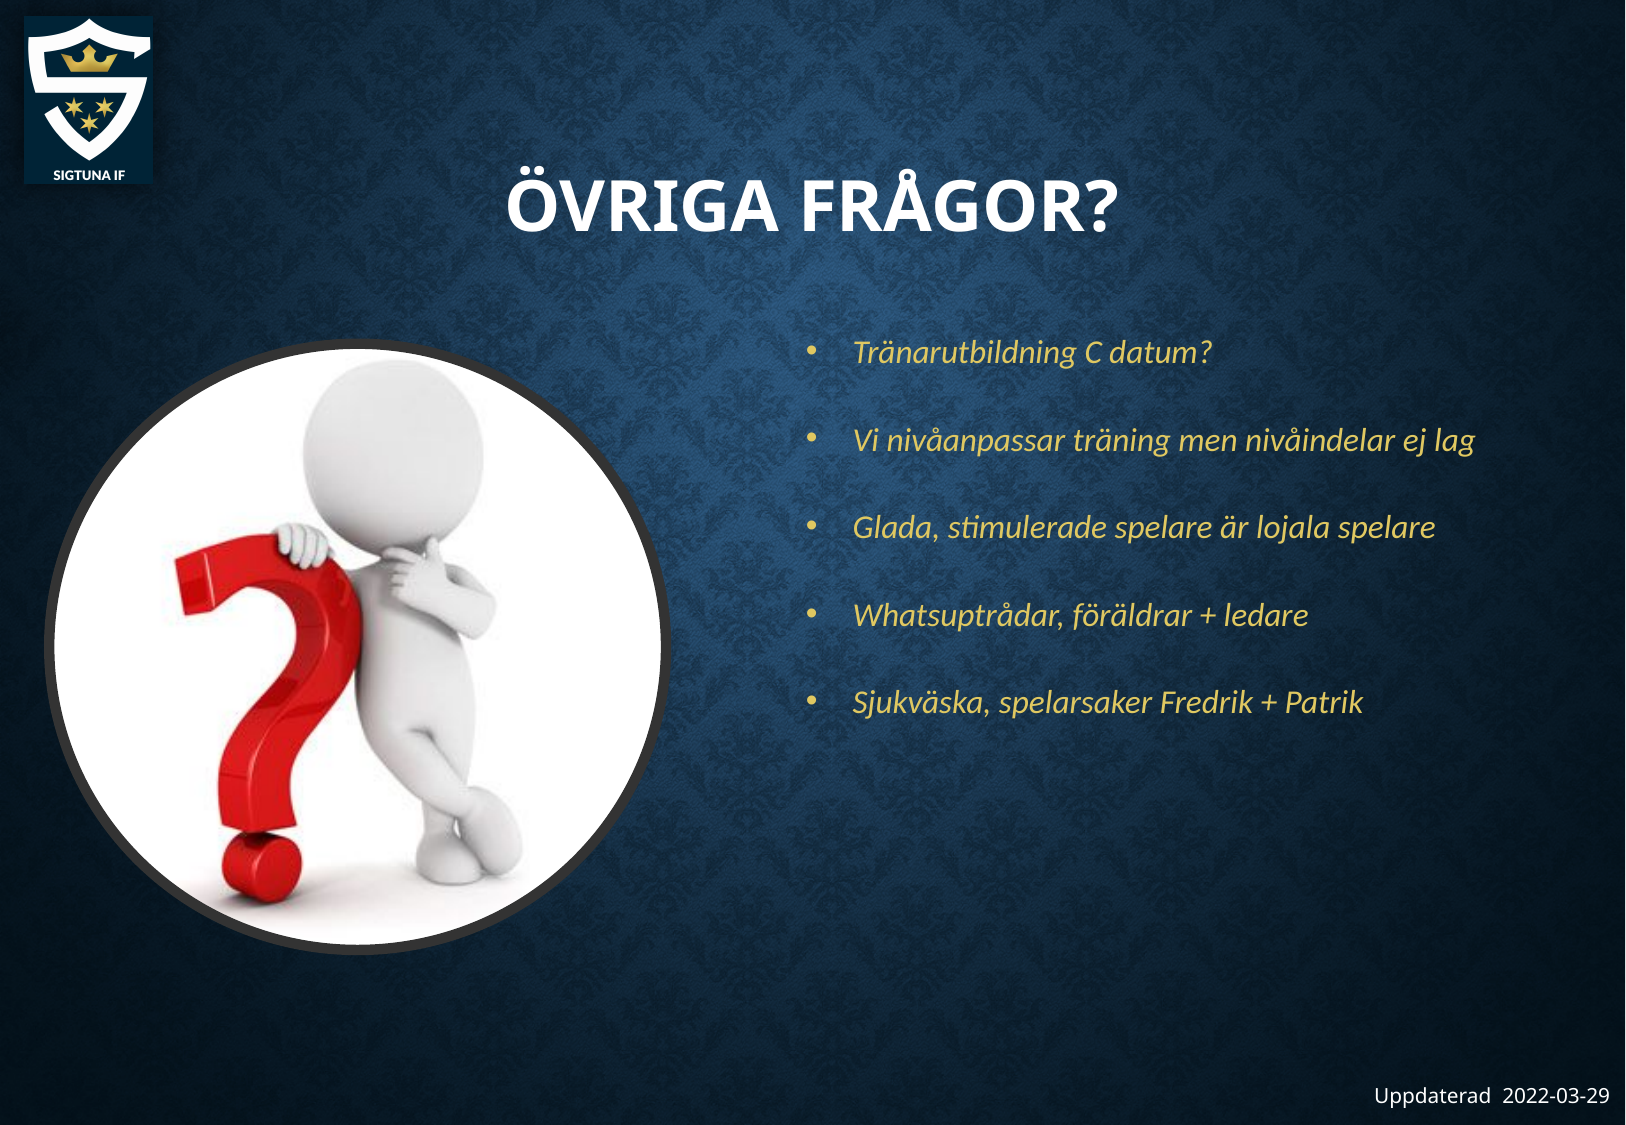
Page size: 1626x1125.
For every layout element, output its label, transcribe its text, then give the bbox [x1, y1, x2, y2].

picture [24, 16, 153, 184]
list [48, 343, 667, 951]
title Övriga frågor? [121, 99, 1502, 318]
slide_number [1259, 1065, 1625, 1125]
text_box Tränarutbildning C datum? Vi nivåanpassar träning men nivåindelar ej lag Glada, stimulerade spelare är lojala spelare Whatsuptrådar, föräldrar + ledare Sjukväska, spelarsaker Fredrik + Patrik [749, 316, 1562, 846]
